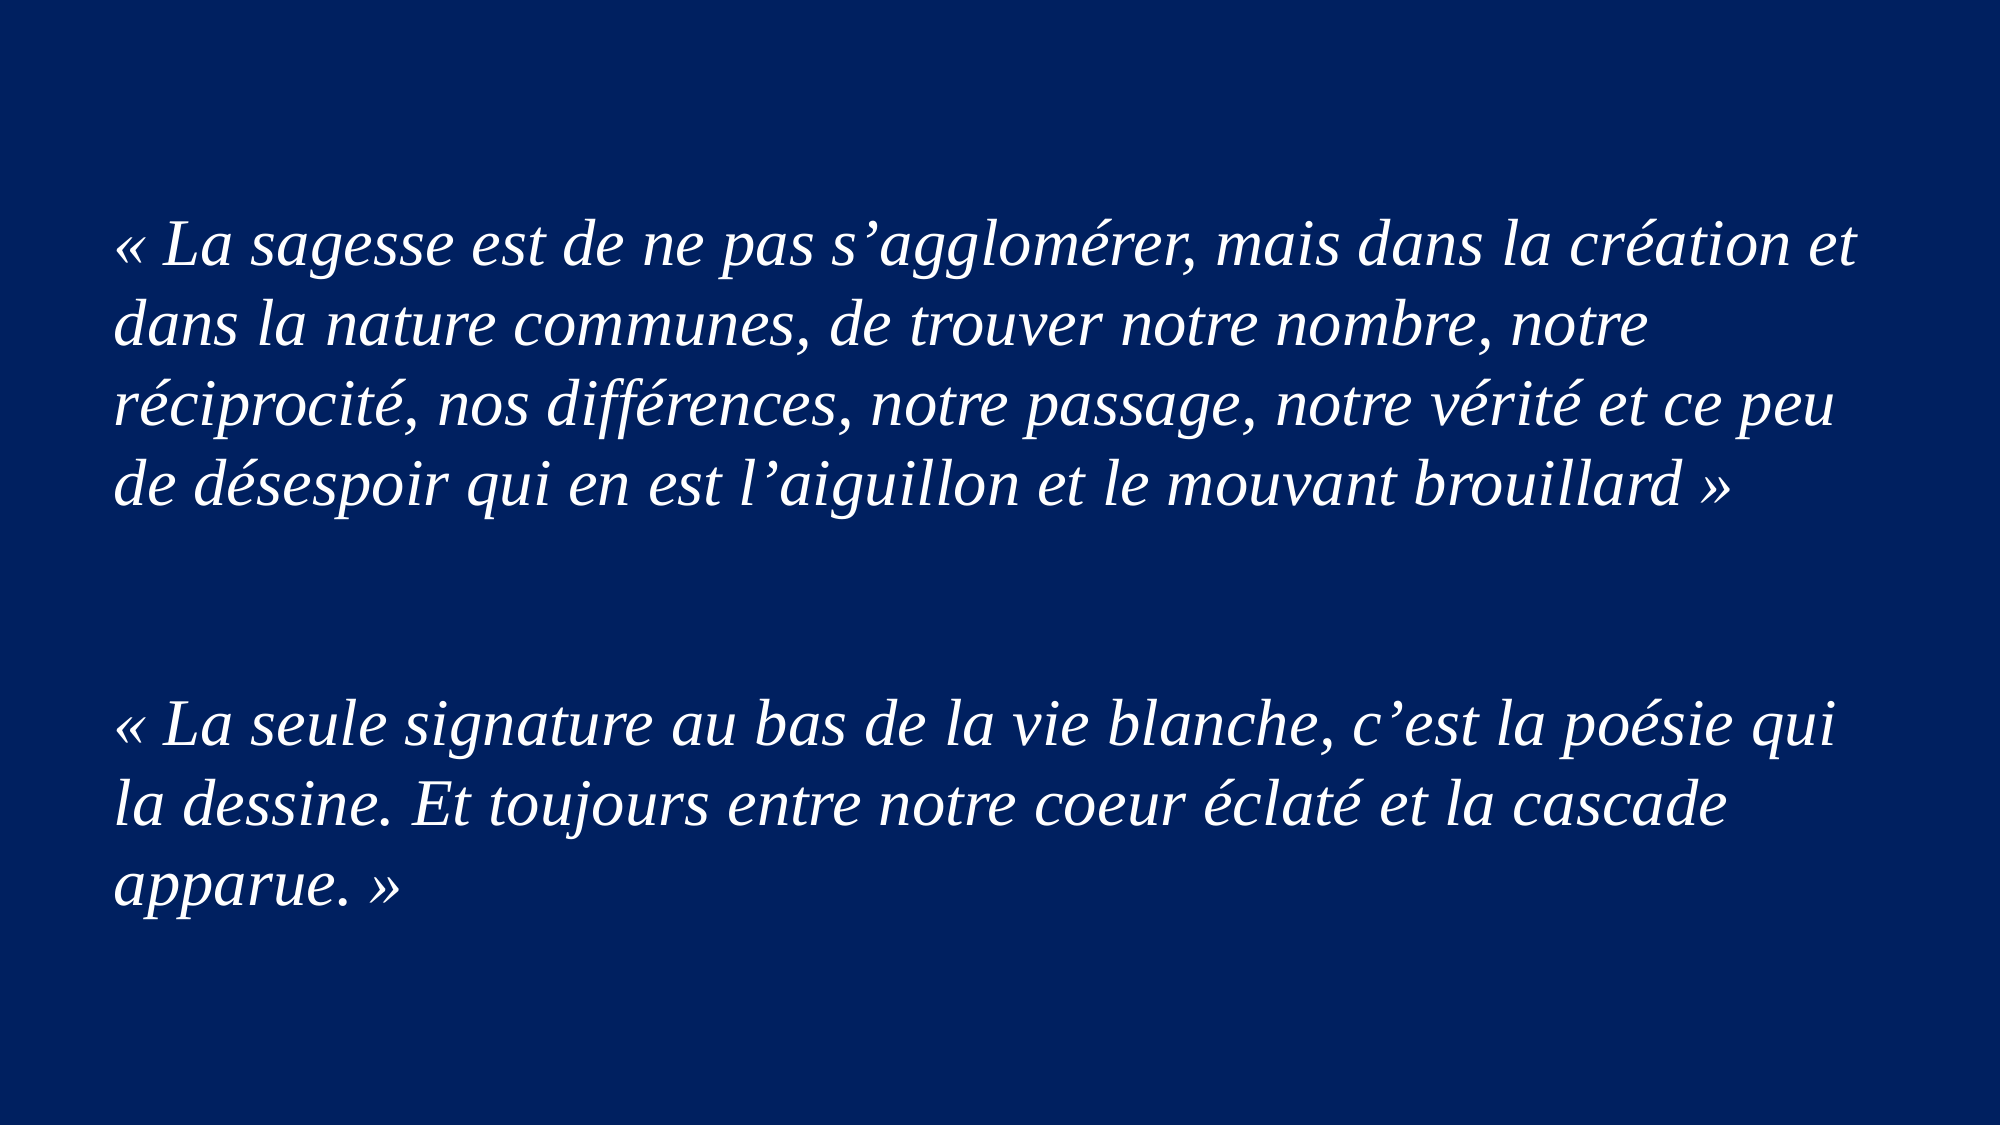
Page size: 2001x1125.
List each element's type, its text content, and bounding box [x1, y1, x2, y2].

text_box « La sagesse est de ne pas s’agglomérer, mais dans la création et dans la nature communes, de trouver notre nombre, notre réciprocité, nos différences, notre passage, notre vérité et ce peu de désespoir qui en est l’aiguillon et le mouvant brouillard » « La seule signature au bas de la vie blanche, c’est la poésie qui la dessine. Et toujours entre notre coeur éclaté et la cascade apparue. » [98, 191, 1902, 926]
